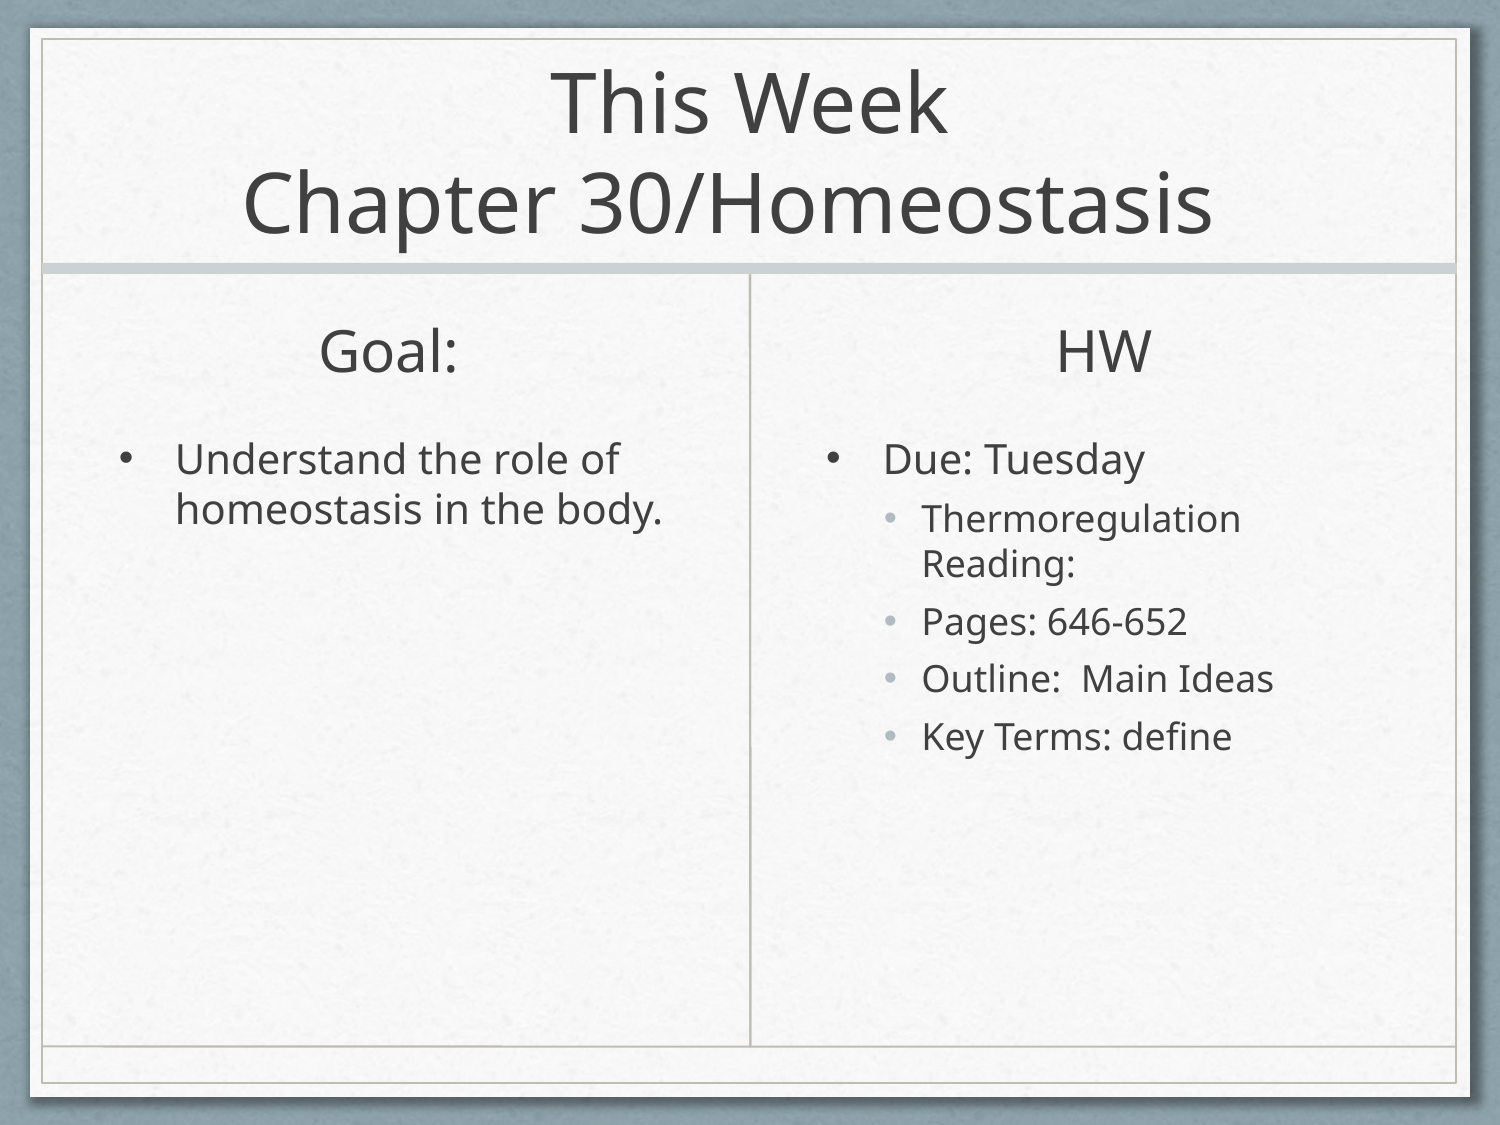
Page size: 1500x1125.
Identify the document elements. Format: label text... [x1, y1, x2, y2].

list HW [811, 280, 1397, 417]
list Goal: [103, 280, 689, 417]
list Due: Tuesday Thermoregulation Reading: Pages: 646-652 Outline: Main Ideas Key Terms: define [811, 425, 1397, 997]
title This Week Chapter 30/Homeostasis [147, 40, 1353, 260]
picture [30, 28, 1470, 1097]
list Understand the role of homeostasis in the body. [103, 425, 689, 997]
